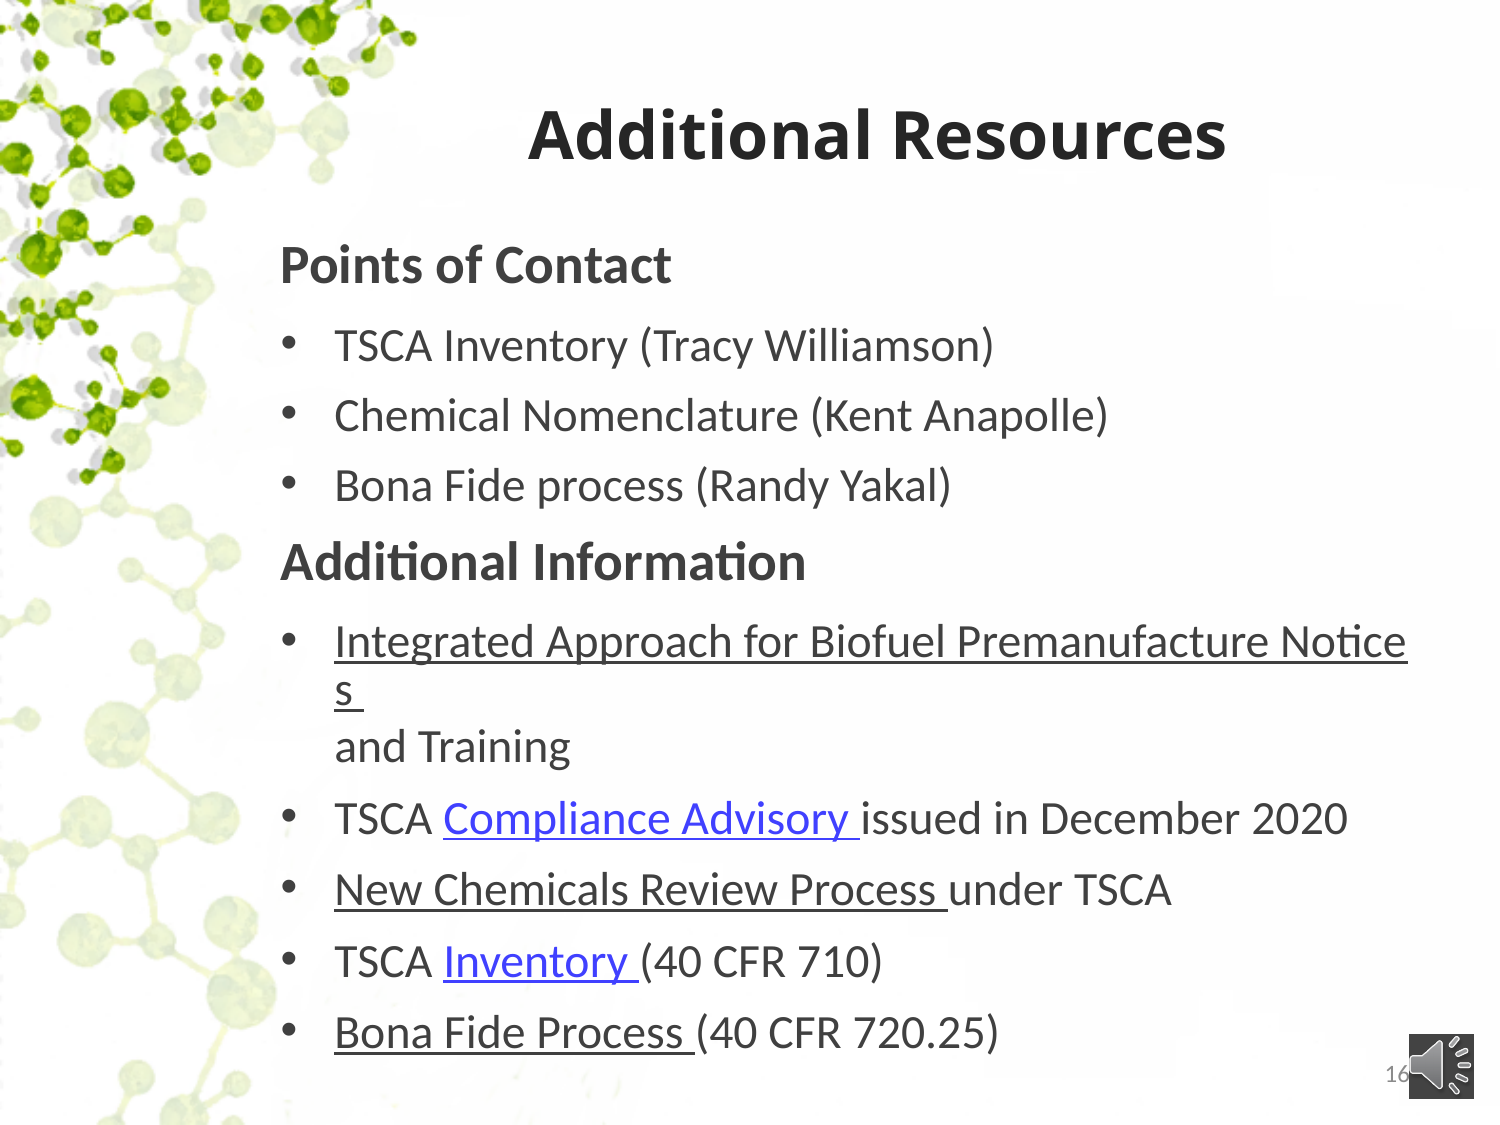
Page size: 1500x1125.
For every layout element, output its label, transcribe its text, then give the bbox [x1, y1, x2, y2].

slide_number 16 [1074, 1042, 1404, 1103]
title Additional Resources [357, 54, 1400, 212]
list Points of Contact TSCA Inventory (Tracy Williamson) Chemical Nomenclature (Kent Anapolle) Bona Fide process (Randy Yakal) Additional Information Integrated Approach for Biofuel Premanufacture Notices and Training TSCA Compliance Advisory issued in December 2020 New Chemicals Review Process under TSCA TSCA Inventory (40 CFR 710) Bona Fide Process (40 CFR 720.25) [265, 221, 1425, 1020]
picture [0, 0, 1500, 1125]
